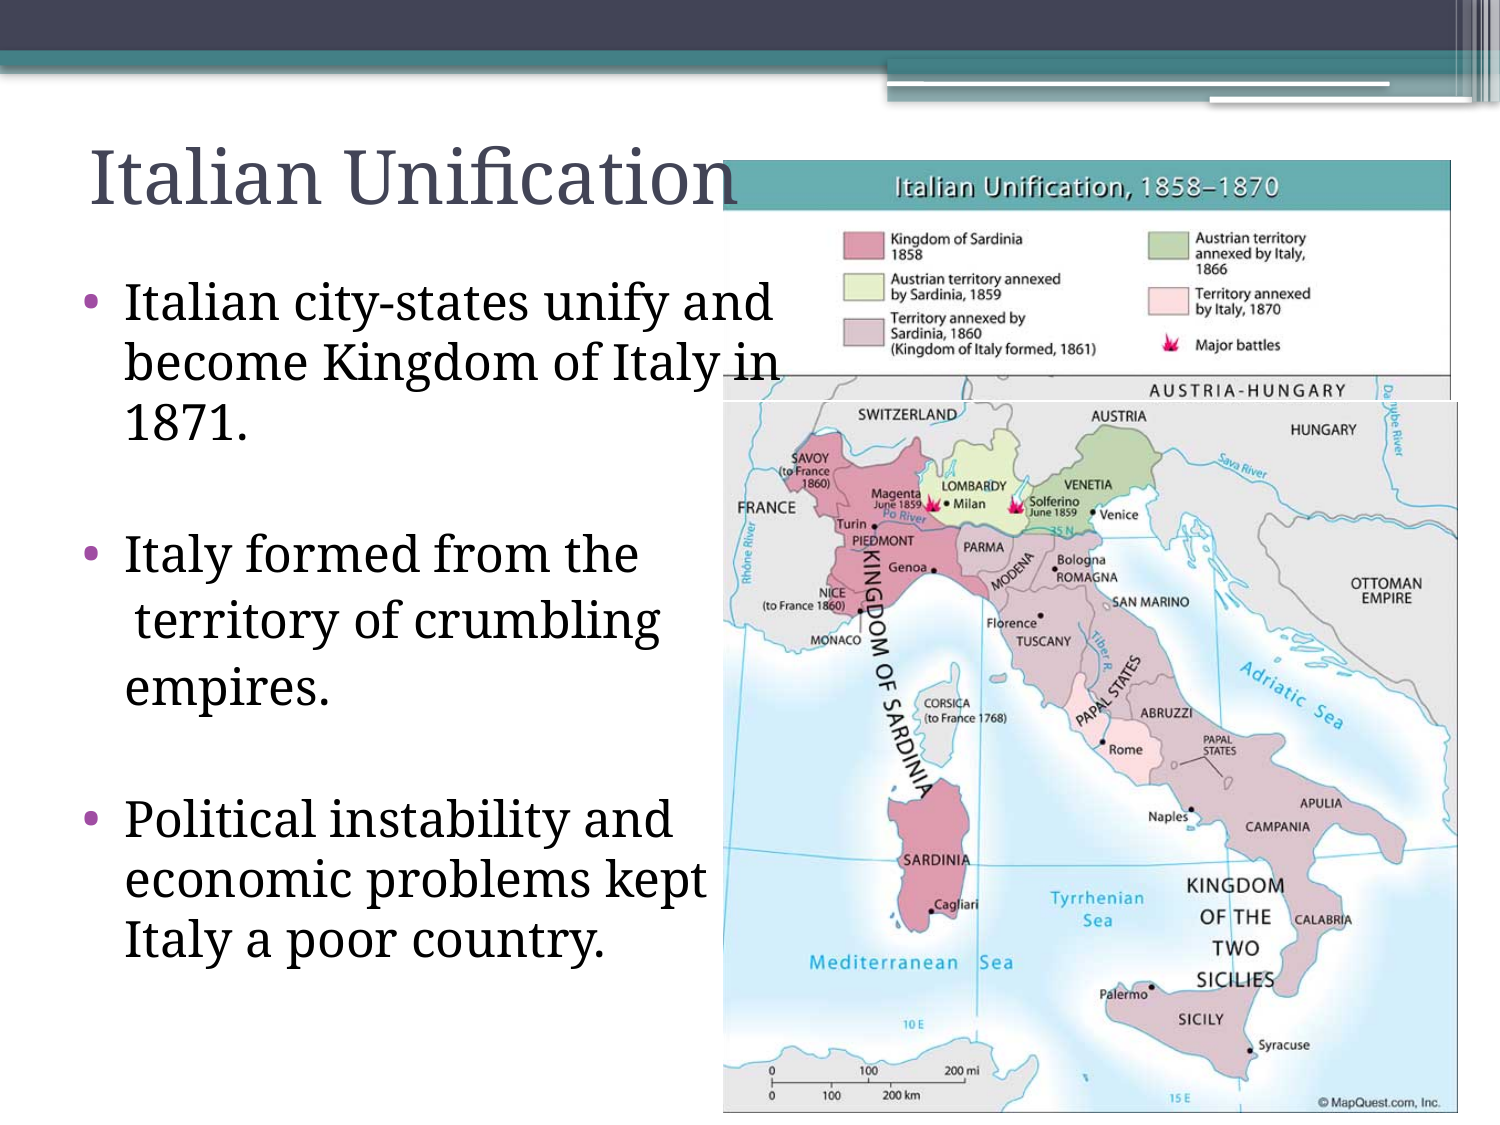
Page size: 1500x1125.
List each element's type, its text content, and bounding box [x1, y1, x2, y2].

picture [723, 402, 1458, 1113]
list Italian city-states unify and become Kingdom of Italy in 1871. Italy formed from the territory of crumbling empires. Political instability and economic problems kept Italy a poor country. [50, 262, 717, 1021]
title Italian Unification [75, 87, 1425, 263]
picture [723, 160, 1451, 401]
